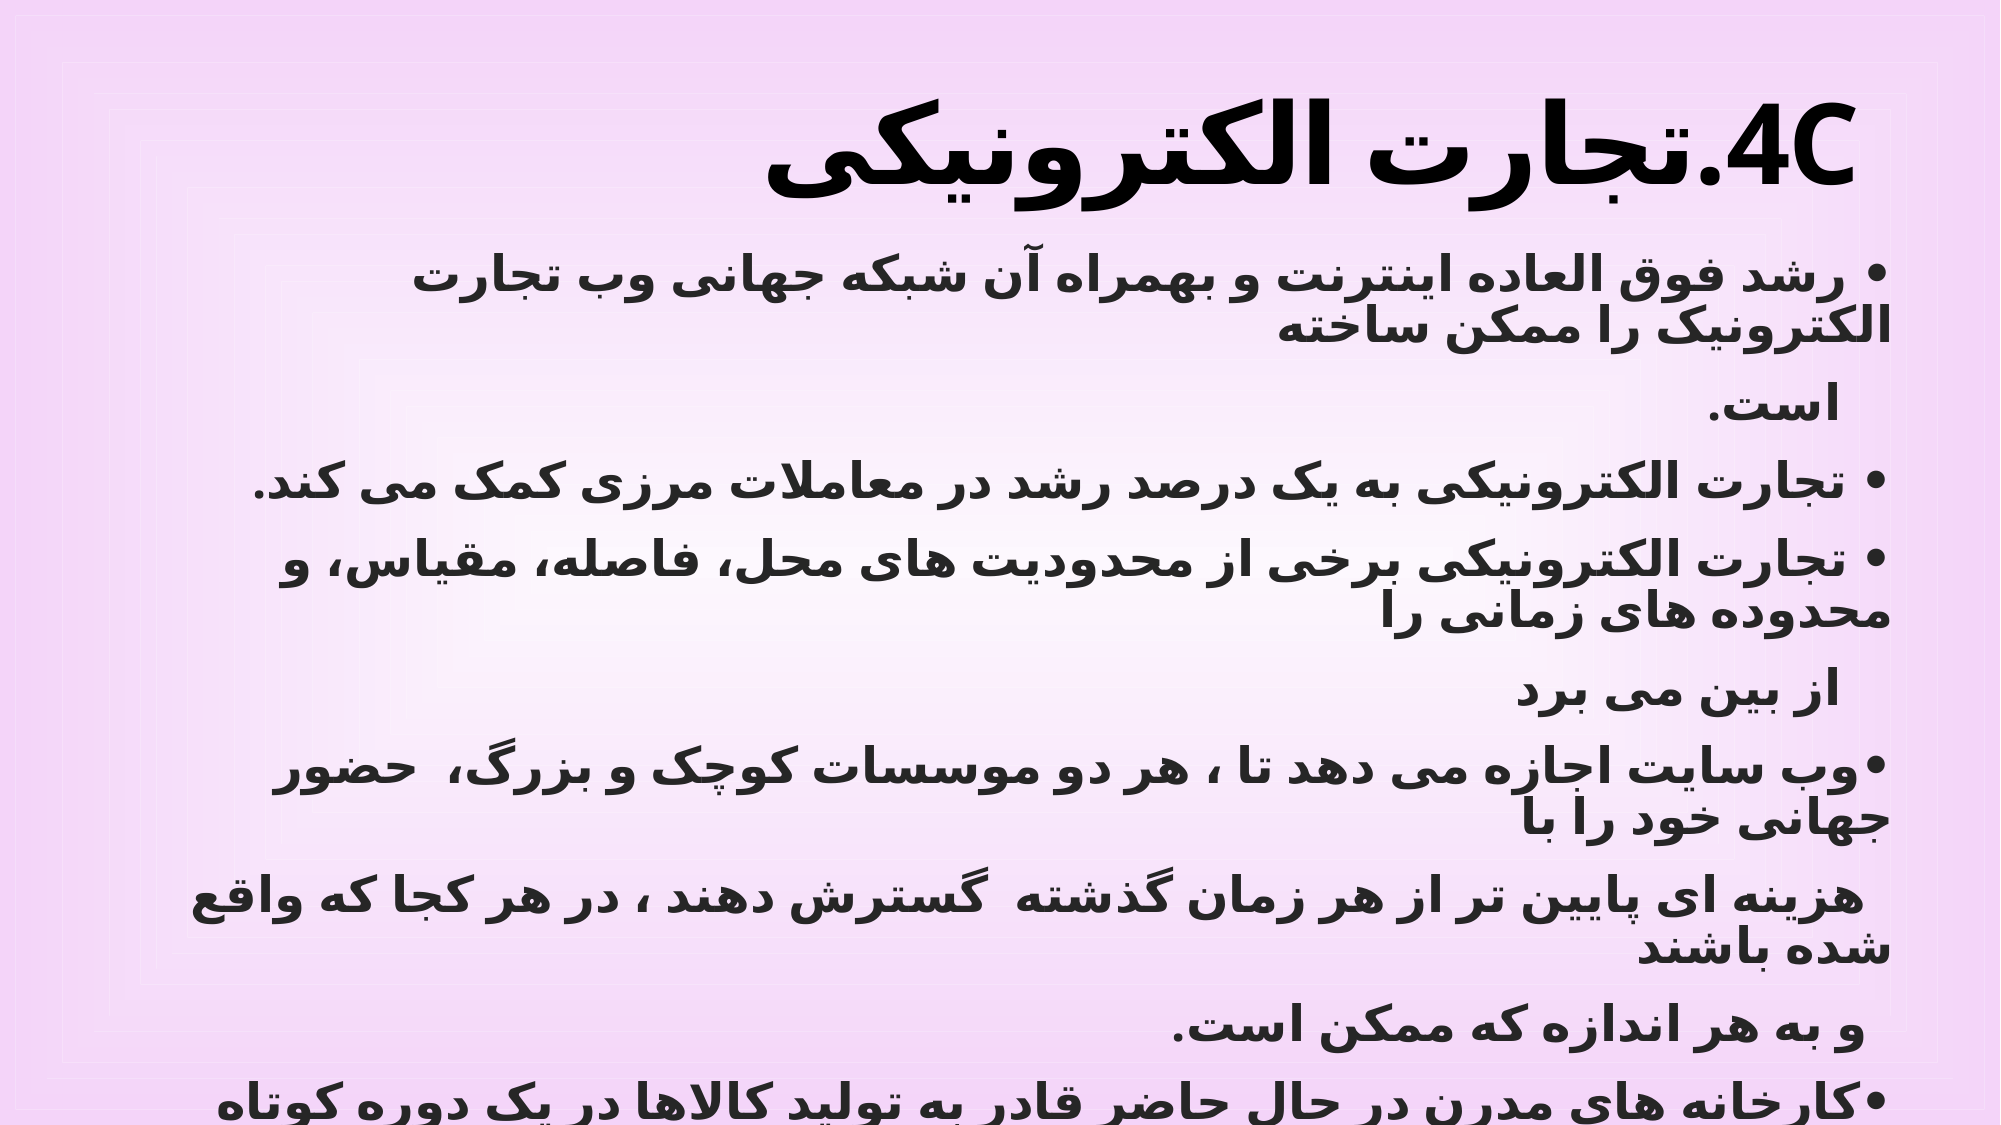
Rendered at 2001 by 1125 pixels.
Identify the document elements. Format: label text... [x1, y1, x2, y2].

title 4C.تجارت الکترونیکی [107, 81, 1875, 354]
list • رشد فوق العاده اینترنت و بهمراه آن شبکه جهانی وب تجارت الکترونیک را ممکن ساخته است. • تجارت الکترونیکی به یک درصد رشد در معاملات مرزی کمک می کند. • تجارت الکترونیکی برخی از محدودیت های محل، فاصله، مقیاس، و محدوده های زمانی را از بین می برد •وب سایت اجازه می دهد تا ، هر دو موسسات کوچک و بزرگ، حضور جهانی خود را با هزینه ای پایین تر از هر زمان گذشته گسترش دهند ، در هر کجا که واقع شده باشند و به هر اندازه که ممکن است. •کارخانه های مدرن در حال حاضر قادر به تولید کالاها در یک دوره کوتاه ترزمانی (تولید یک خودرو کمتر از 10 ثانیه طول می کشد)و با نقص کمتر هستند. (در نتیجه معرفی برنامه های کیفیت "شش سیگما" ) [159, 242, 1924, 861]
